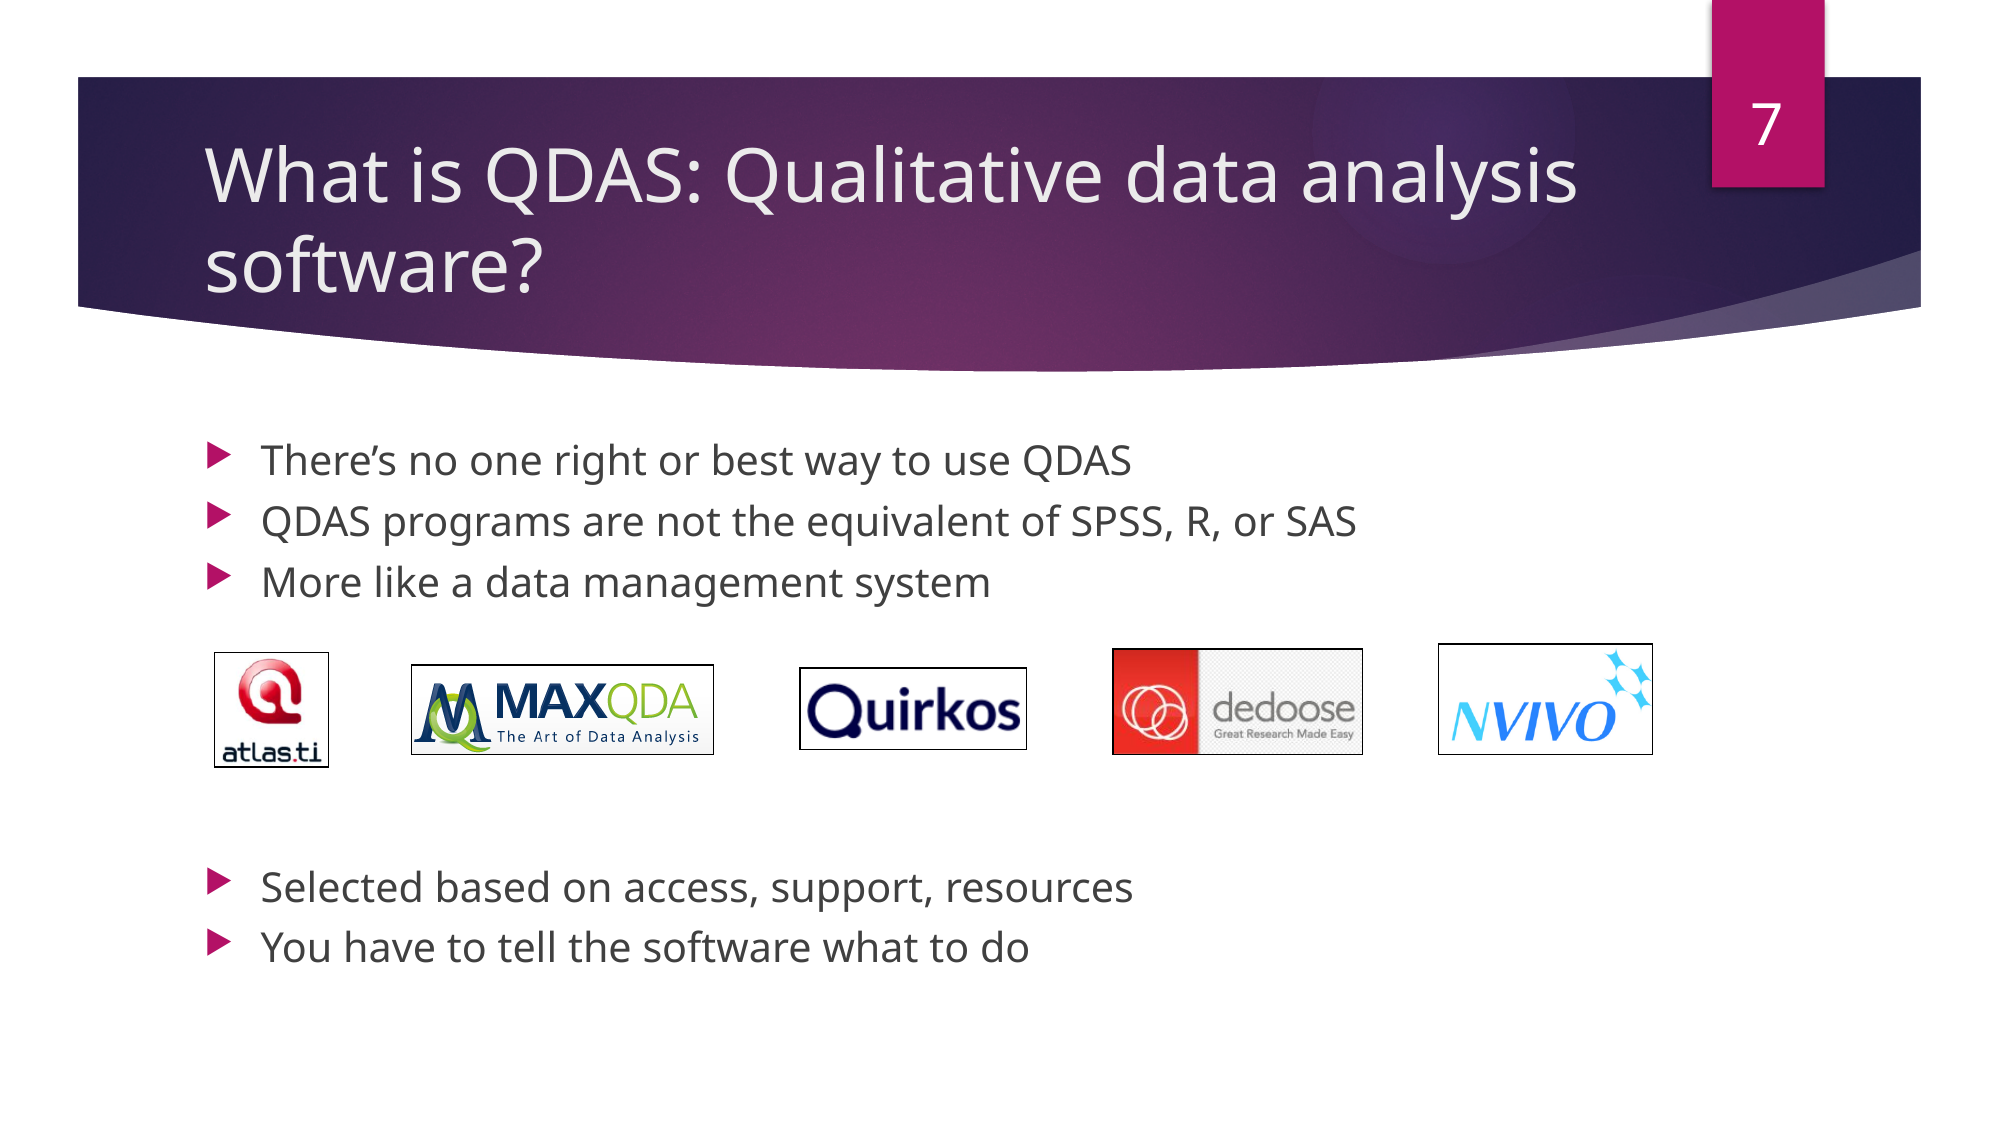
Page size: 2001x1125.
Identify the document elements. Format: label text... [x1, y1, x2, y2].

list There’s no one right or best way to use QDAS QDAS programs are not the equivalent of SPSS, R, or SAS More like a data management system Selected based on access, support, resources You have to tell the software what to do [189, 427, 1638, 988]
picture [800, 668, 1026, 749]
picture [214, 652, 328, 767]
title What is QDAS: Qualitative data analysis software? [189, 159, 1627, 276]
slide_number 7 [1698, 48, 1836, 175]
picture [412, 665, 714, 754]
picture [1439, 644, 1653, 754]
picture [1113, 649, 1362, 754]
